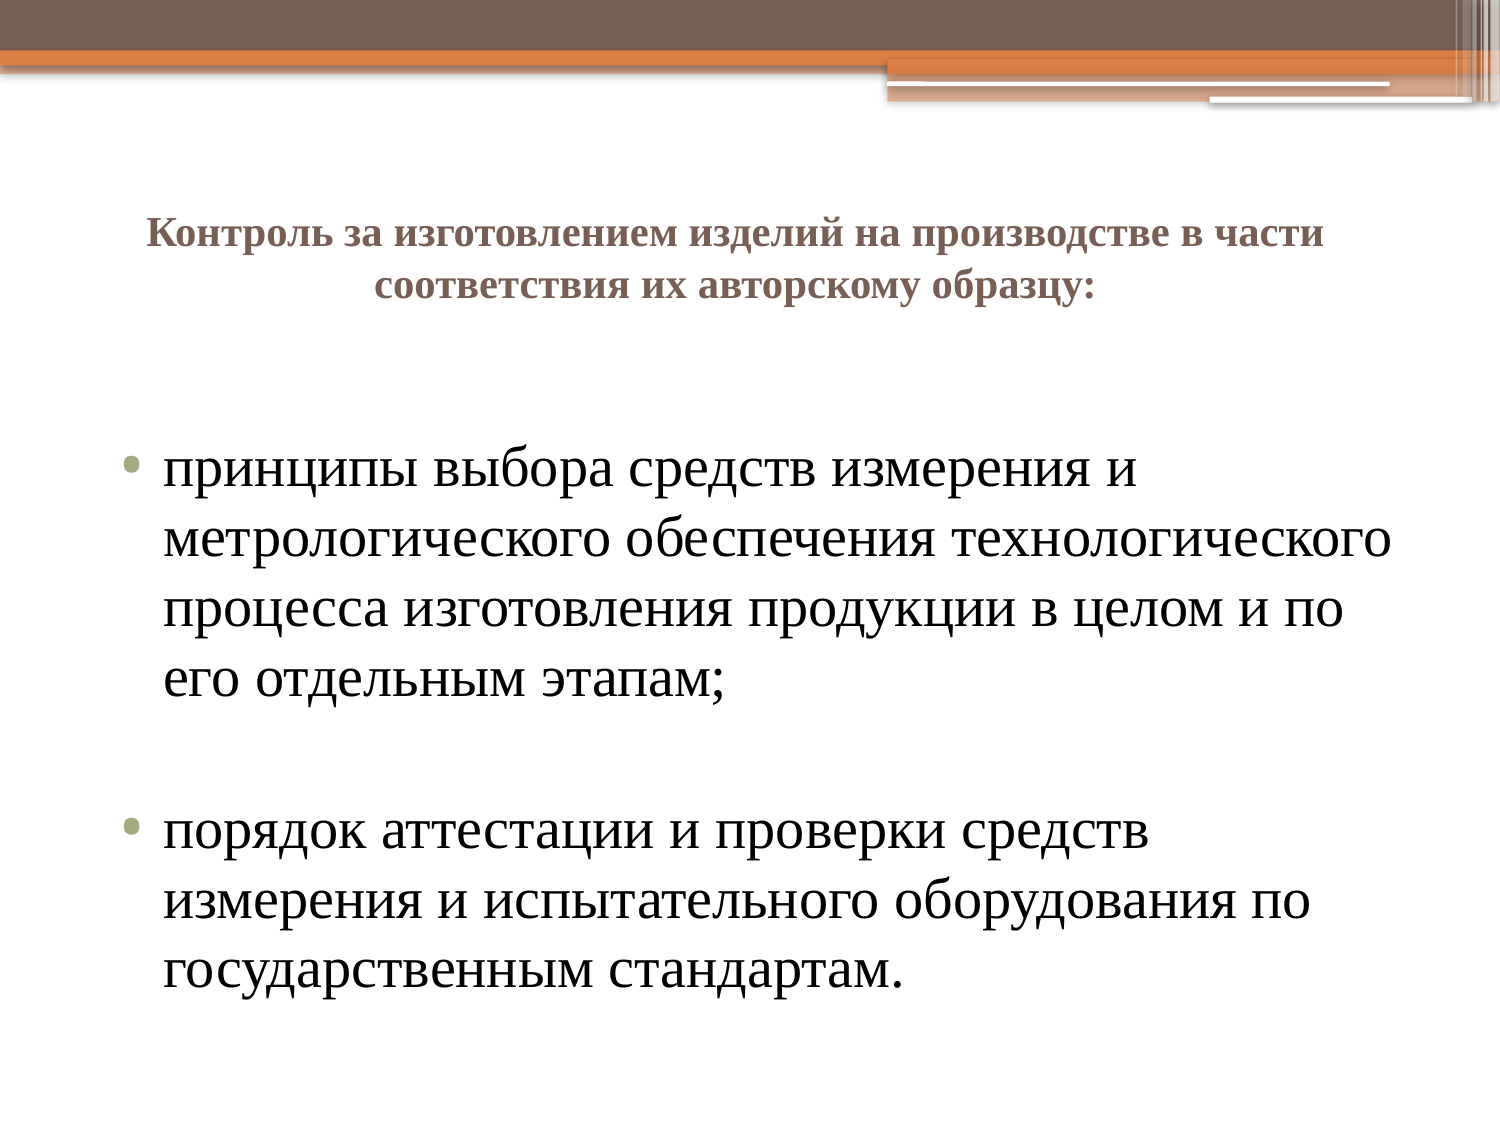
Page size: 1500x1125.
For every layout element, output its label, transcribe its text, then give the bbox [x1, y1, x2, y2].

list принципы выбора средств измерения и метрологического обеспечения технологического процесса изготовления продукции в целом и по его отдельным этапам; порядок аттестации и проверки средств измерения и испытательного оборудования по государственным стандартам. [88, 420, 1439, 1047]
title Контроль за изготовлением изделий на производстве в части соответствия их авторскому образцу: [64, 196, 1408, 372]
